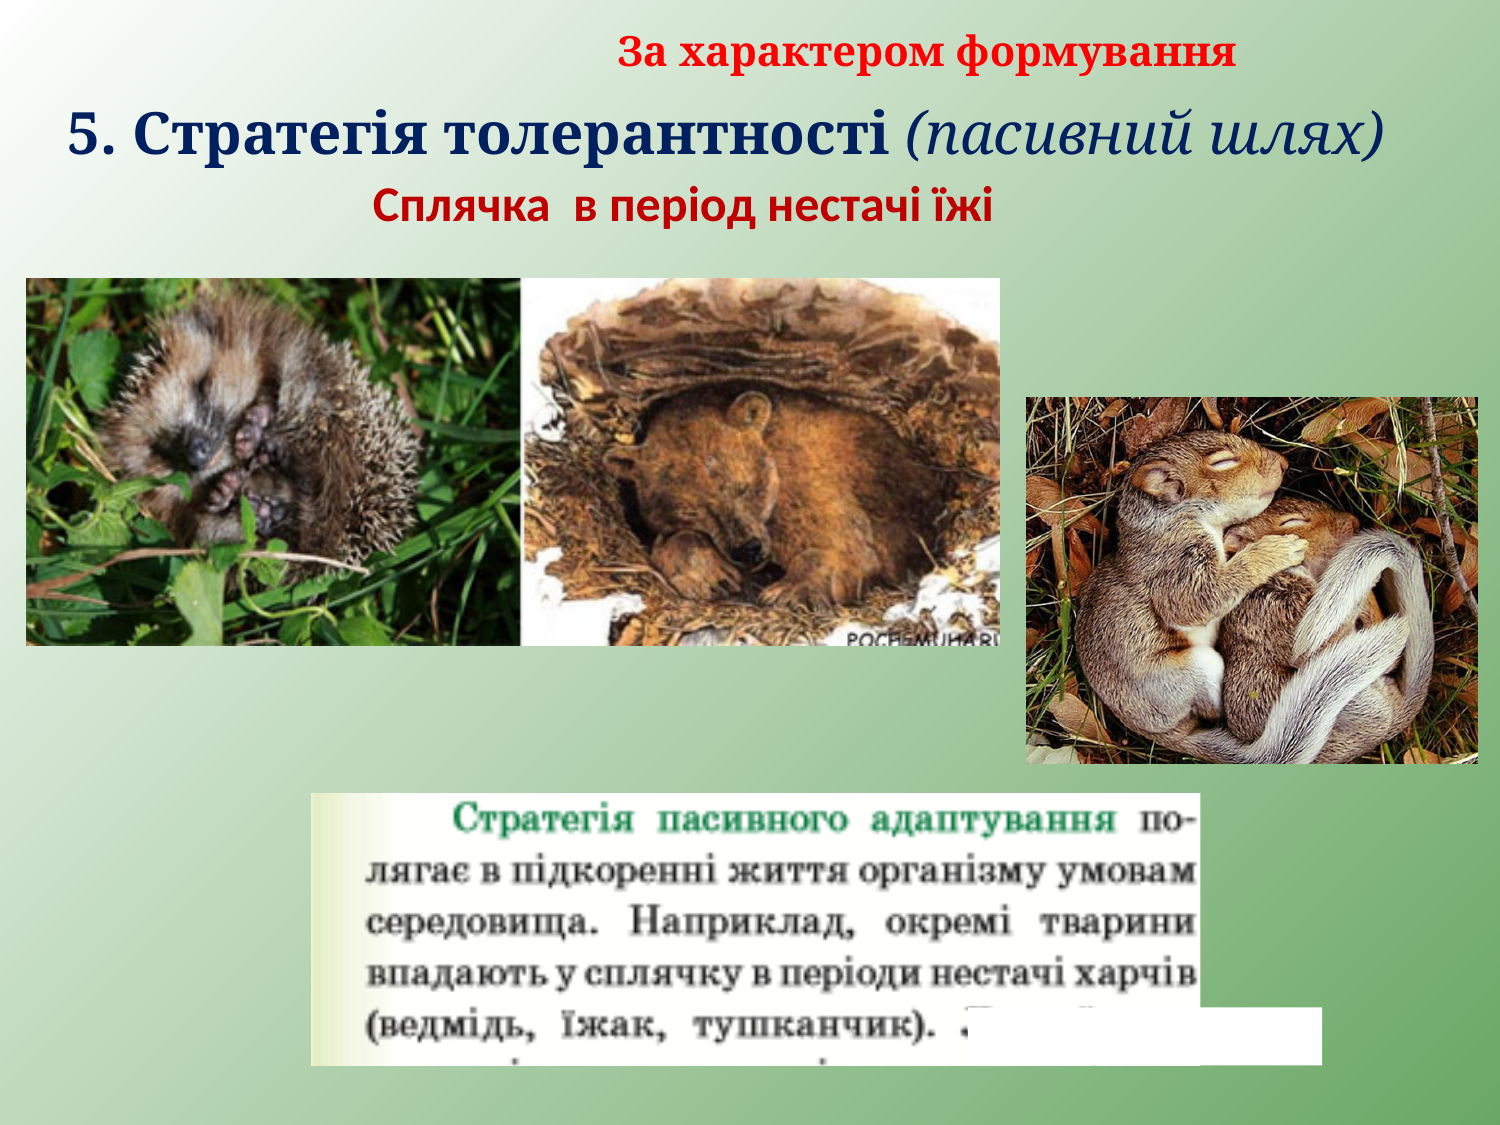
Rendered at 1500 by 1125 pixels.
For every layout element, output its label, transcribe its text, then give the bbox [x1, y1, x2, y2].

text_box Сплячка в період нестачі їжі [358, 164, 1248, 239]
text_box 5. Стратегія толерантності (пасивний шлях) [53, 88, 1459, 174]
text_box [1204, 1005, 1324, 1067]
picture [1026, 396, 1478, 764]
picture [310, 793, 1201, 1066]
picture [25, 278, 1000, 646]
text_box За характером формування [602, 17, 1500, 82]
